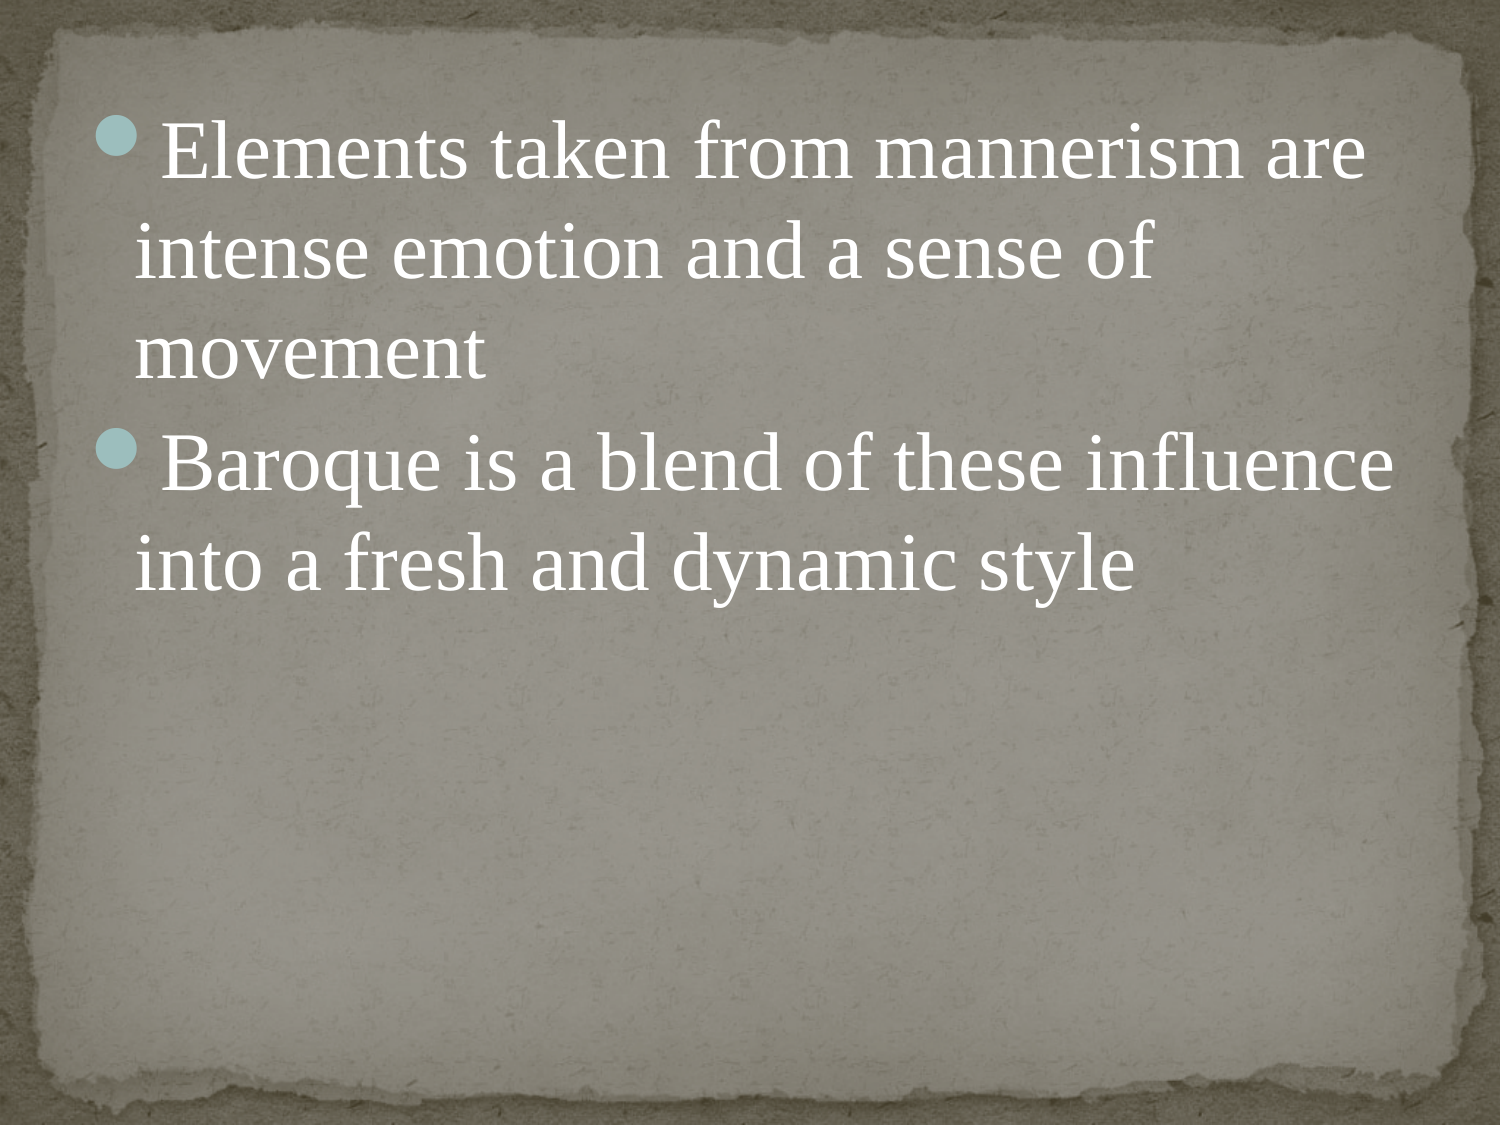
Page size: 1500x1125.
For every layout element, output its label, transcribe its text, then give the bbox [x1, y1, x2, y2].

list Elements taken from mannerism are intense emotion and a sense of movement Baroque is a blend of these influence into a fresh and dynamic style [75, 87, 1425, 1005]
